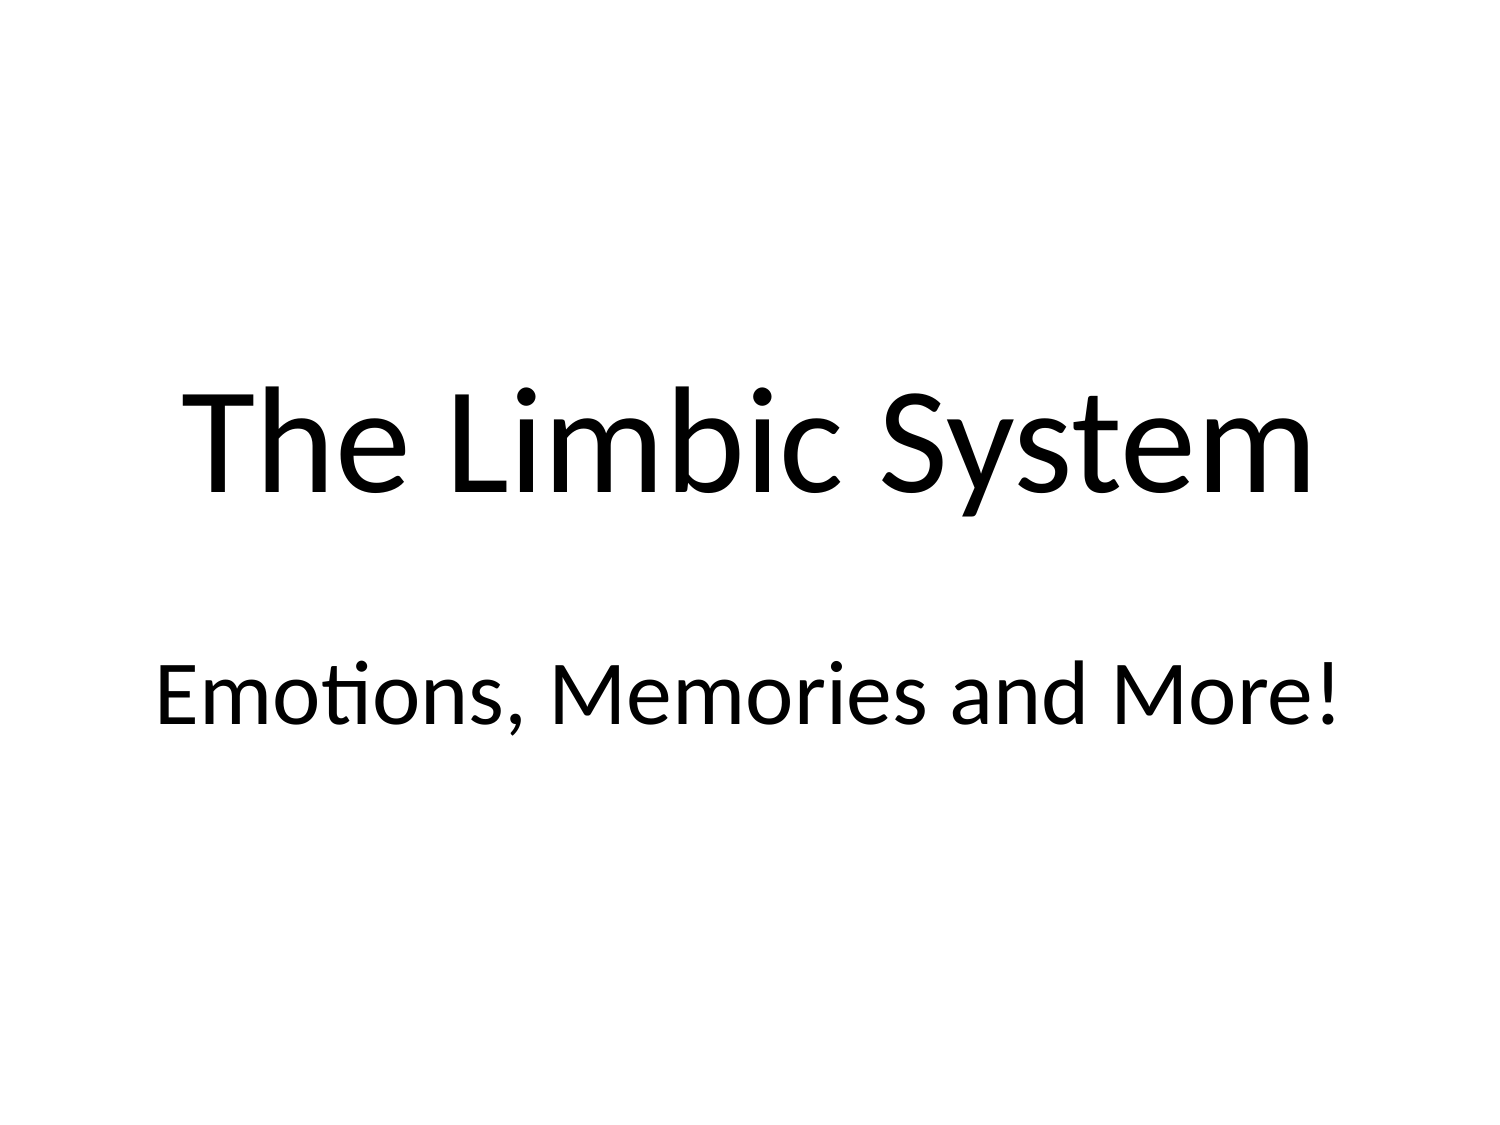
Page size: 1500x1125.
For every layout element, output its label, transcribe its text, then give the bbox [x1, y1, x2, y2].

title The Limbic System Emotions, Memories and More! [75, 45, 1425, 1038]
